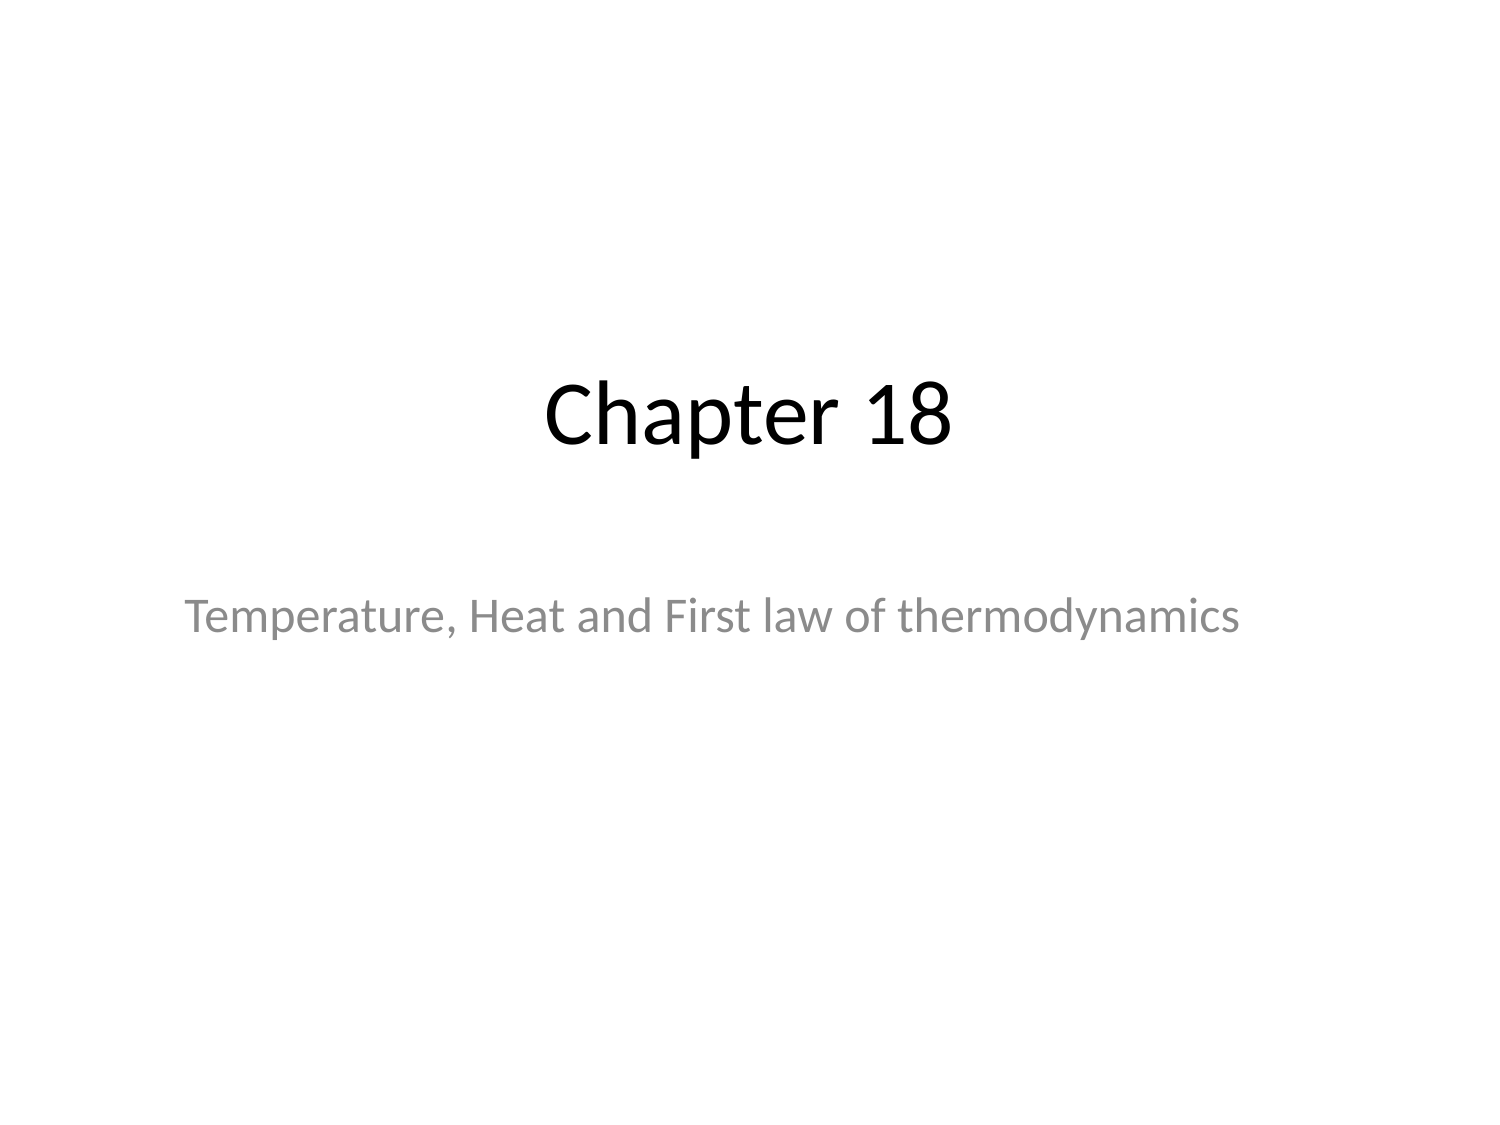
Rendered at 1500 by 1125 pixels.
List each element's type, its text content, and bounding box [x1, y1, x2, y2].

subtitle Temperature, Heat and First law of thermodynamics [74, 574, 1351, 688]
title Chapter 18 [112, 287, 1388, 529]
